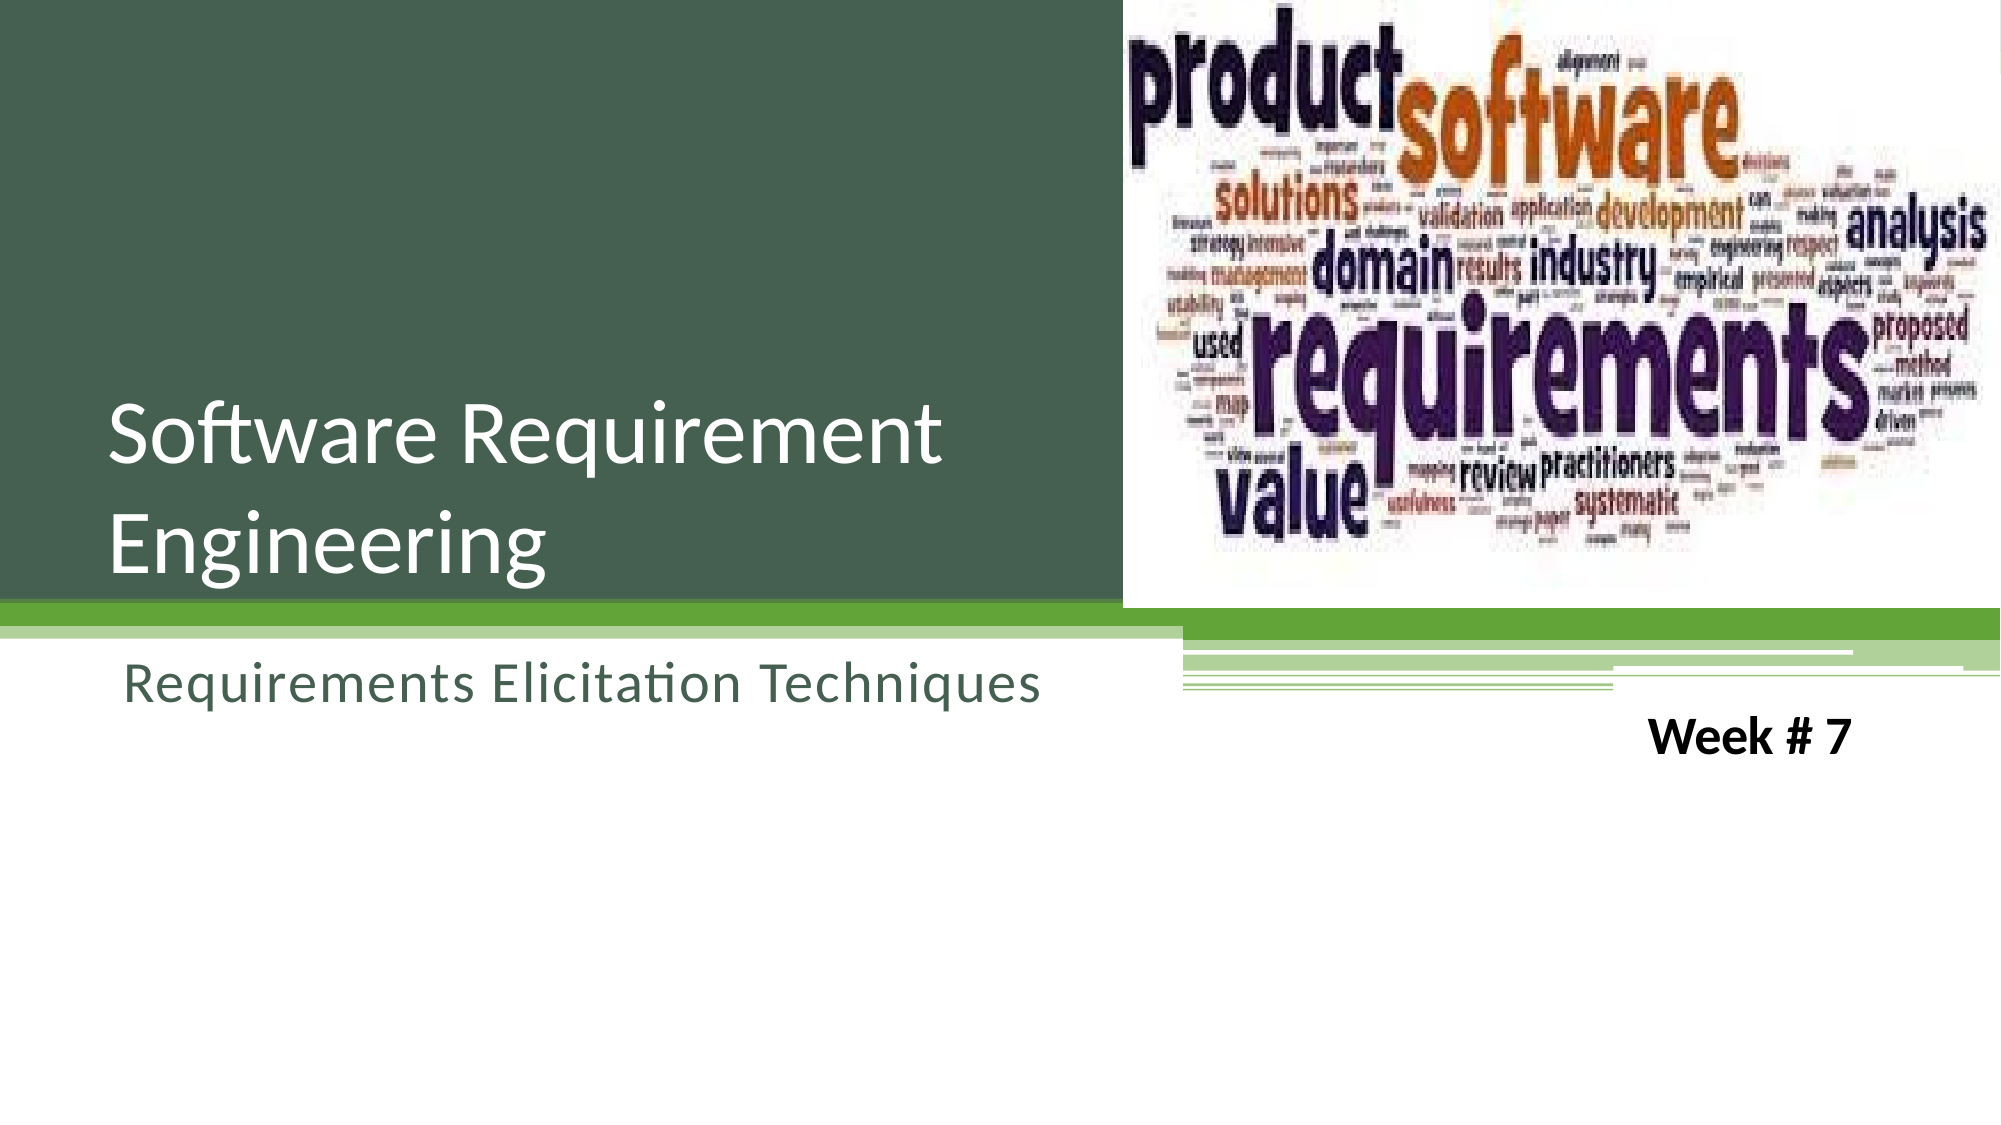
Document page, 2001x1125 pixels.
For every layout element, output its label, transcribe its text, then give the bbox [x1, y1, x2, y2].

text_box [0, 0, 2000, 639]
text_box Week # 7 [1645, 702, 1857, 765]
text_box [0, 648, 2000, 691]
text_box Requirements Elicitation Techniques [123, 702, 1072, 714]
